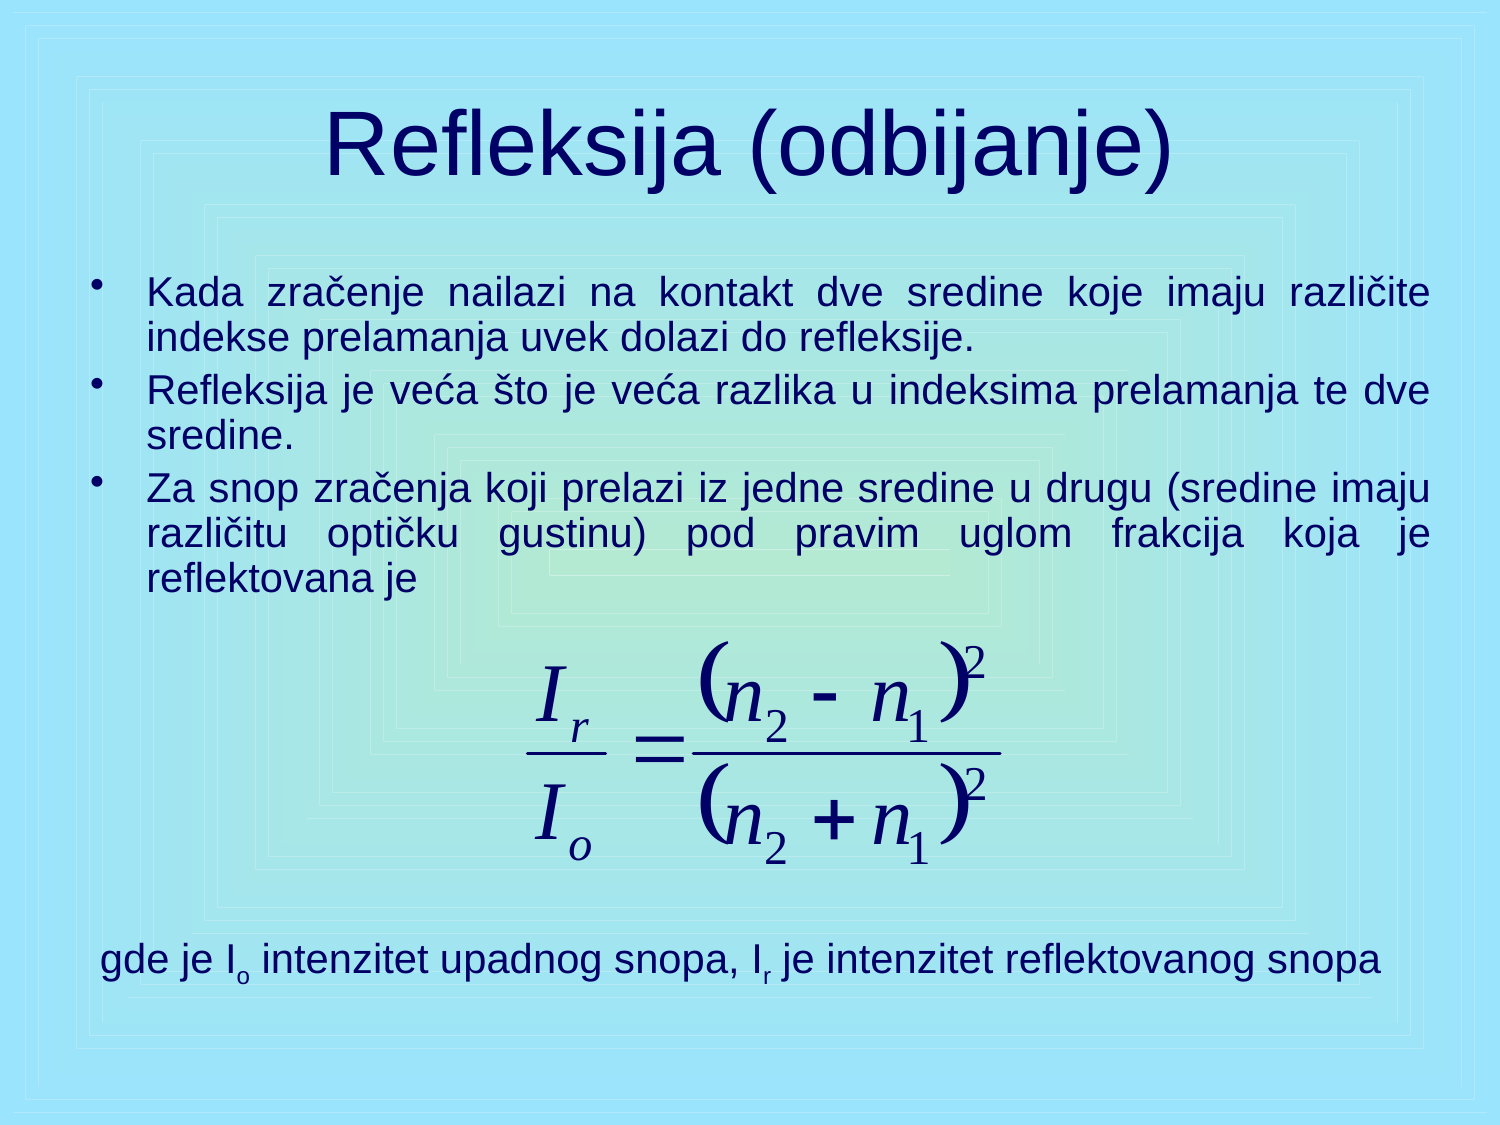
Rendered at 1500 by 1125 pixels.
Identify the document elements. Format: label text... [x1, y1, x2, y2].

text_box gde je Io intenzitet upadnog snopa, Ir je intenzitet reflektovanog snopa [85, 924, 1397, 997]
title Refleksija (odbijanje) [75, 45, 1425, 233]
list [513, 621, 1011, 881]
list Kada zračenje nailazi na kontakt dve sredine koje imaju različite indekse prelamanja uvek dolazi do refleksije. Refleksija je veća što je veća razlika u indeksima prelamanja te dve sredine. Za snop zračenja koji prelazi iz jedne sredine u drugu (sredine imaju različitu optičku gustinu) pod pravim uglom frakcija koja je reflektovana je [75, 262, 1447, 622]
